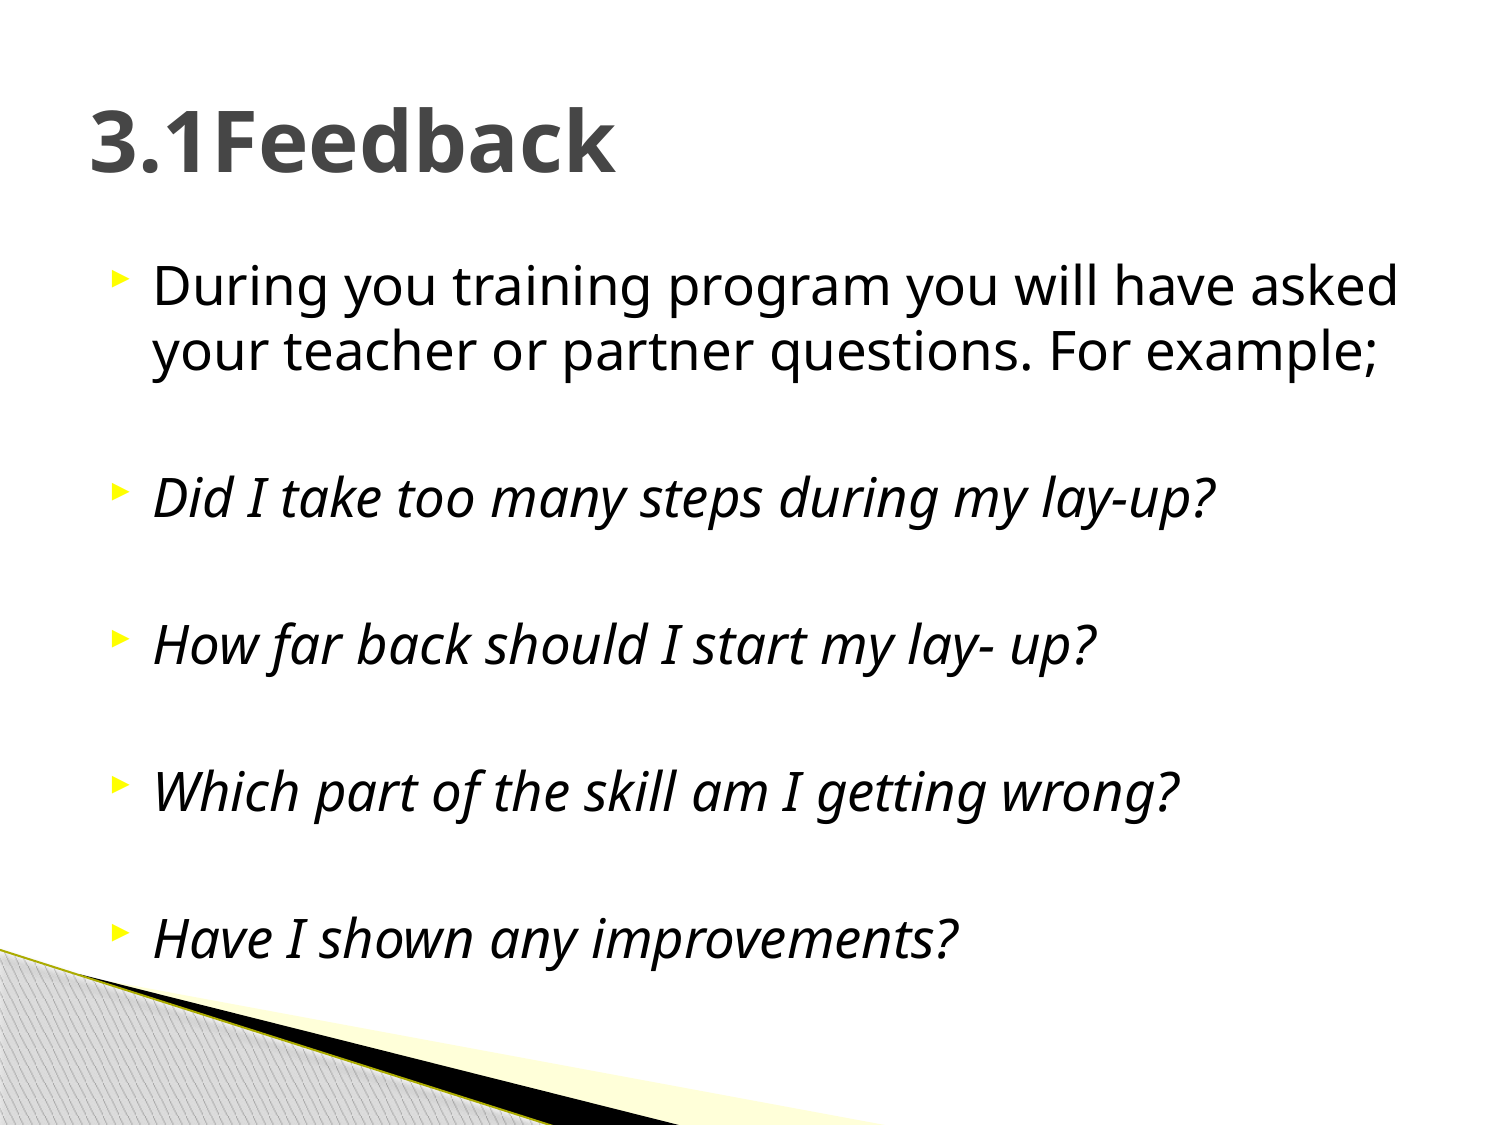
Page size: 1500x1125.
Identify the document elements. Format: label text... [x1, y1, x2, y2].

list During you training program you will have asked your teacher or partner questions. For example; Did I take too many steps during my lay-up? How far back should I start my lay- up? Which part of the skill am I getting wrong? Have I shown any improvements? [75, 243, 1425, 986]
title 3.1Feedback [75, 45, 1425, 233]
